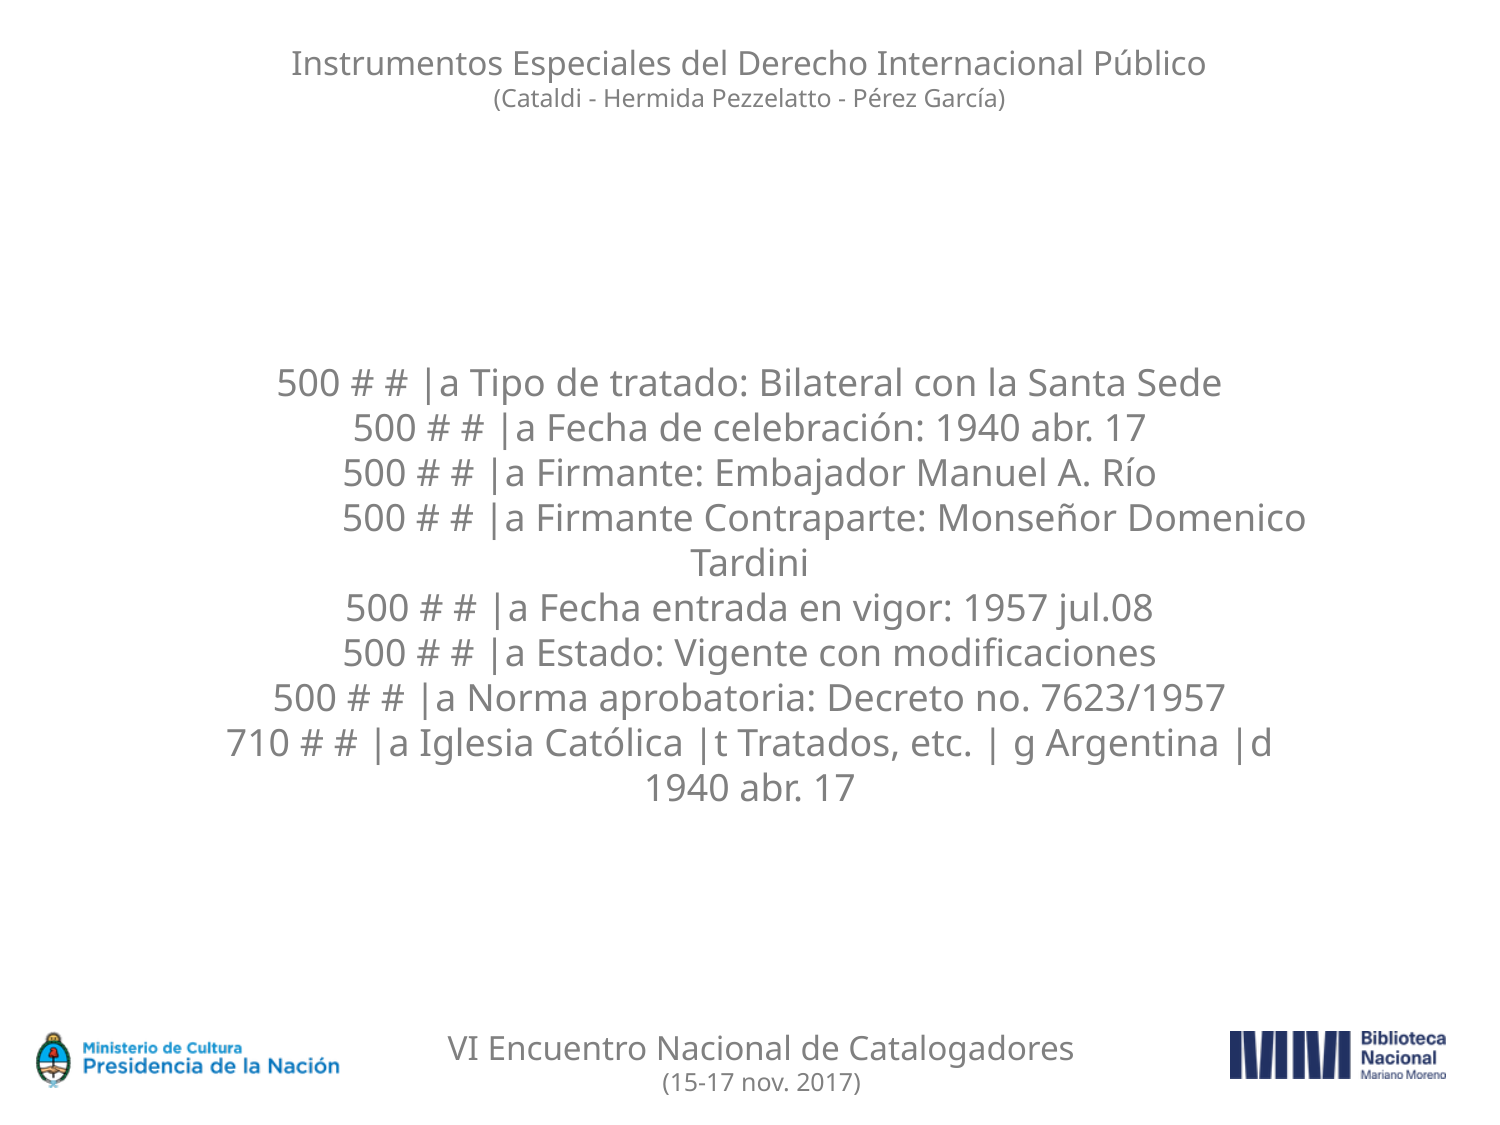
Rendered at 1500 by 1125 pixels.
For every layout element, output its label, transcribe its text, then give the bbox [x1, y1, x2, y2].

text_box VI Encuentro Nacional de Catalogadores (15-17 nov. 2017) [410, 1019, 1114, 1105]
picture [34, 1030, 341, 1088]
text_box 500 # # |a Tipo de tratado: Bilateral con la Santa Sede 500 # # |a Fecha de celebración: 1940 abr. 17 500 # # |a Firmante: Embajador Manuel A. Río 500 # # |a Firmante Contraparte: Monseñor Domenico Tardini 500 # # |a Fecha entrada en vigor: 1957 jul.08 500 # # |a Estado: Vigente con modificaciones 500 # # |a Norma aprobatoria: Decreto no. 7623/1957 710 # # |a Iglesia Católica |t Tratados, etc. | g Argentina |d 1940 abr. 17 [163, 351, 1336, 817]
picture [1230, 1030, 1447, 1079]
text_box Instrumentos Especiales del Derecho Internacional Público (Cataldi - Hermida Pezzelatto - Pérez García) [163, 35, 1336, 120]
